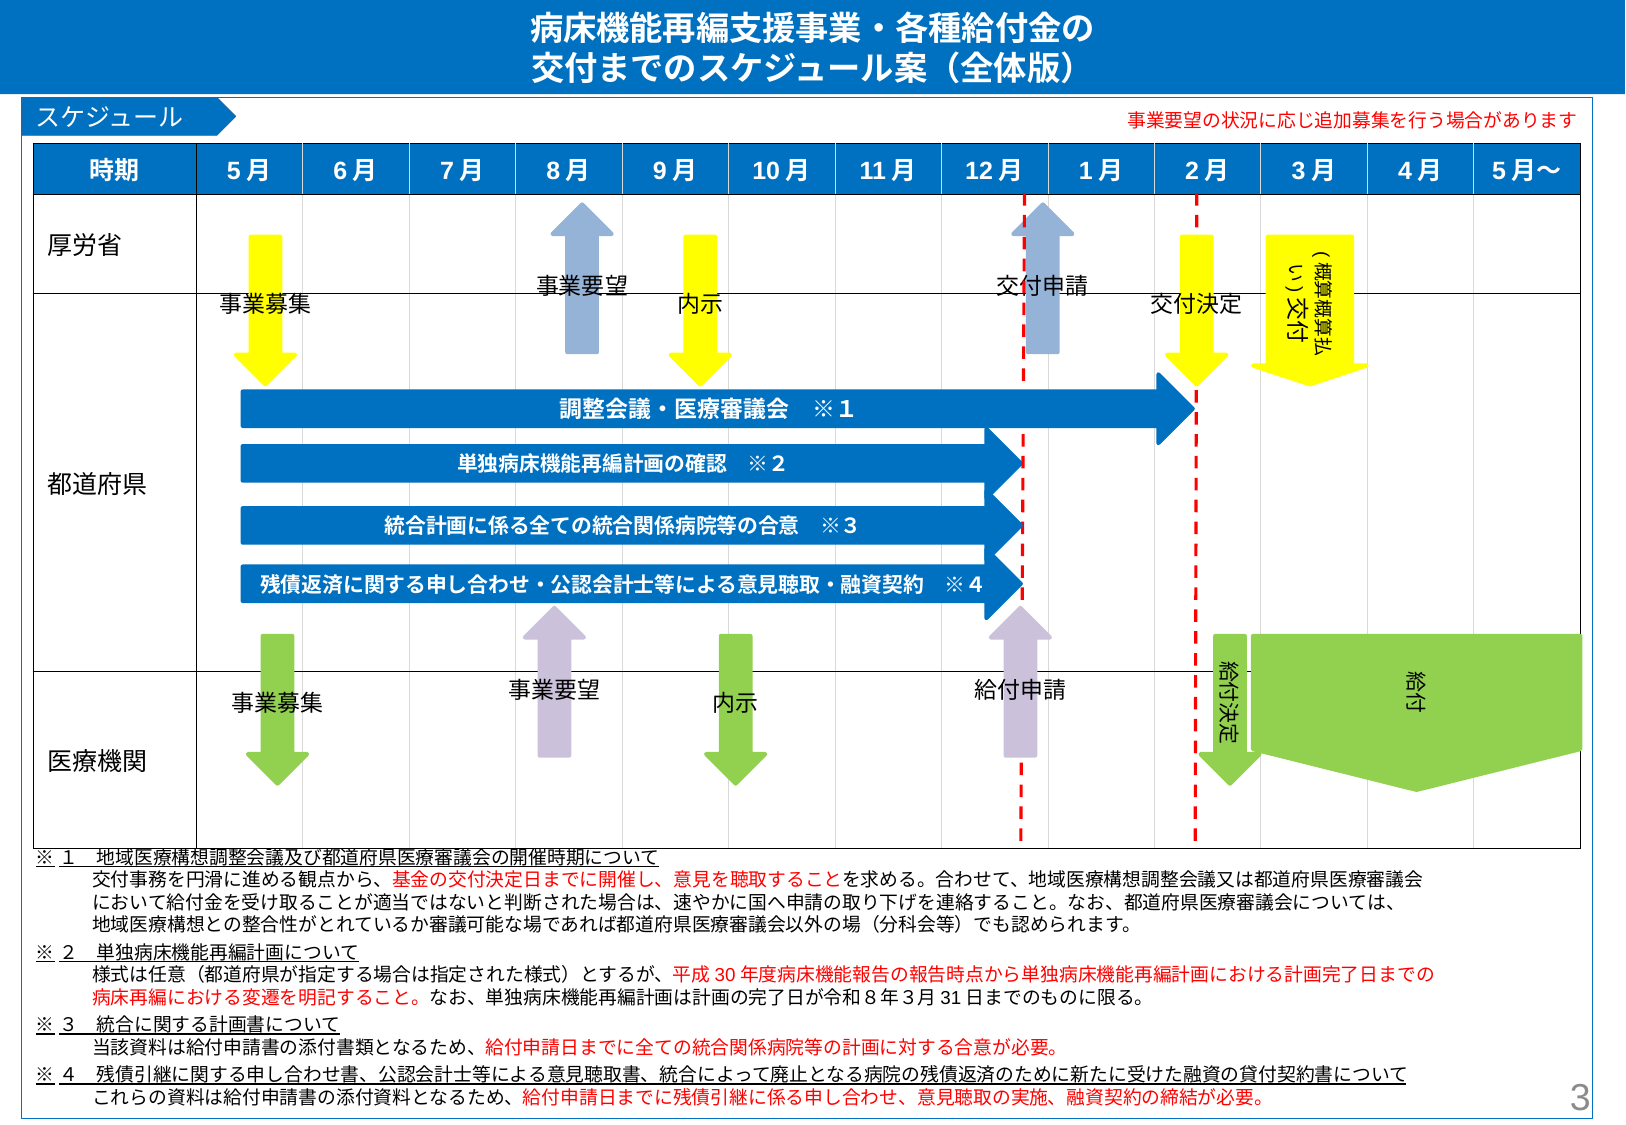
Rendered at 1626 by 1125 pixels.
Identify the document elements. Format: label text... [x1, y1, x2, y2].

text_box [1020, 186, 1025, 842]
text_box 事業要望の状況に応じ追加募集を行う場合があります [824, 101, 1593, 139]
slide_number 3 [1553, 1065, 1607, 1125]
text_box [19, 95, 1594, 1120]
text_box 給付 [1250, 633, 1583, 792]
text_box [1194, 186, 1198, 842]
text_box 病床機能再編支援事業・各種給付金の 交付までのスケジュール案（全体版） [0, 0, 1625, 95]
